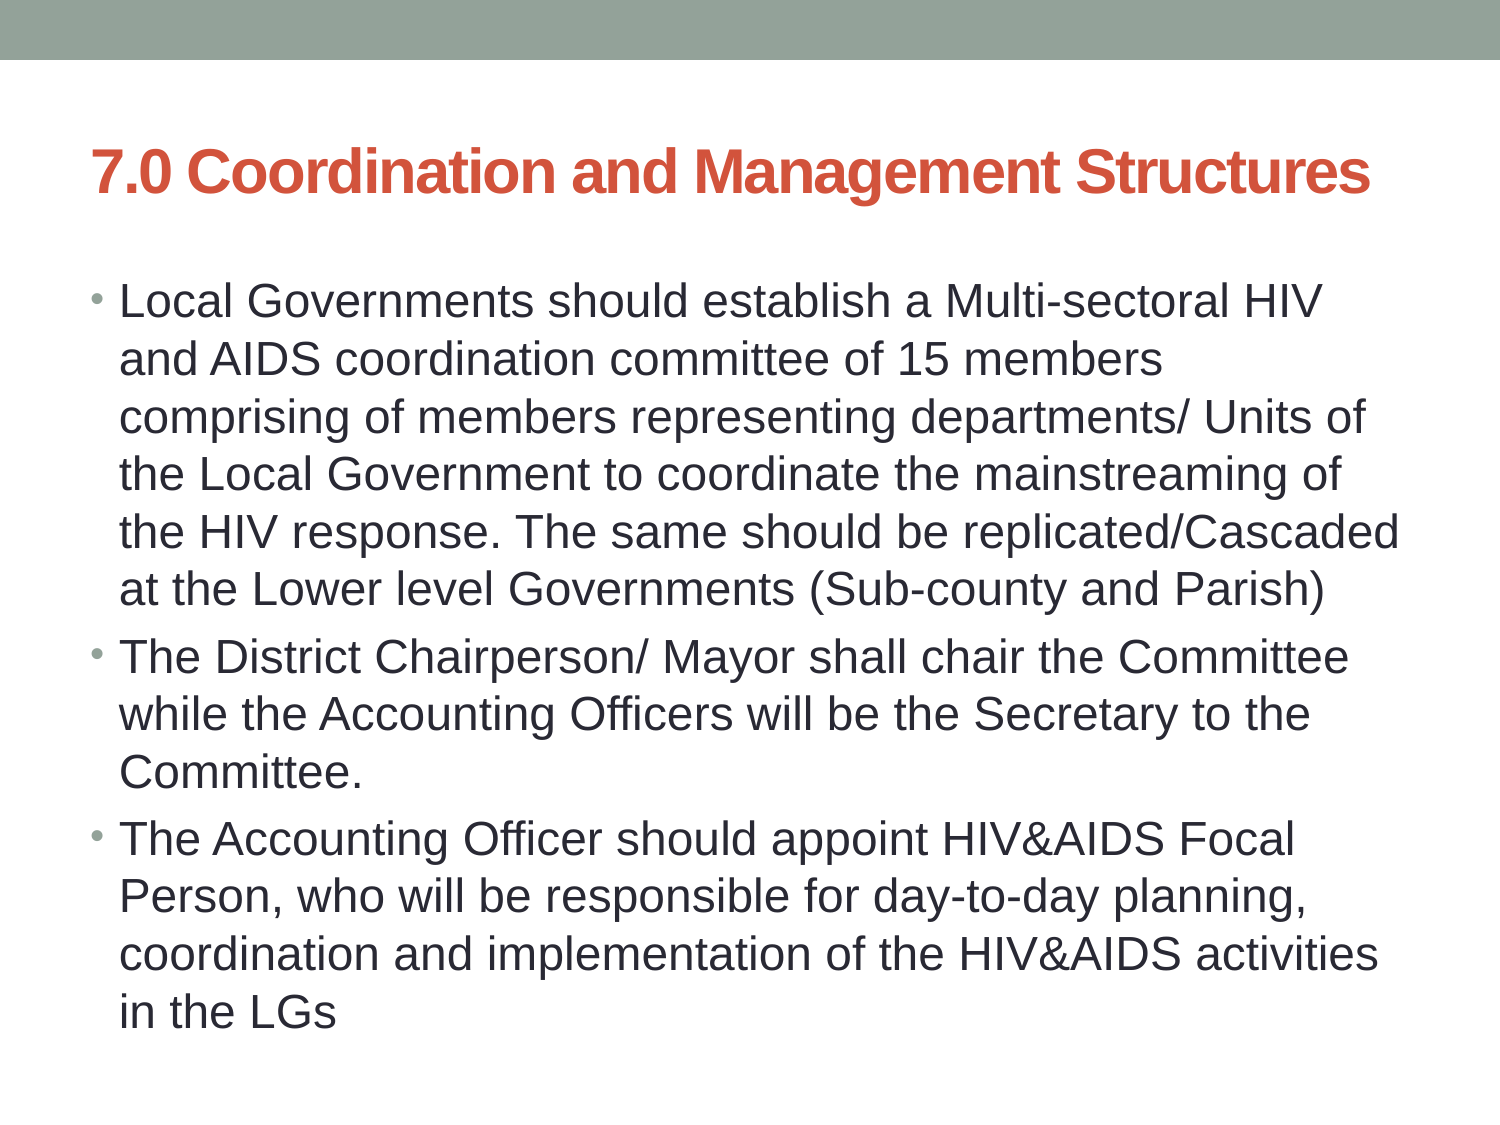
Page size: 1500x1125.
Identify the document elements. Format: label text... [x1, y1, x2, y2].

title 7.0 Coordination and Management Structures [75, 87, 1425, 250]
list Local Governments should establish a Multi-sectoral HIV and AIDS coordination committee of 15 members comprising of members representing departments/ Units of the Local Government to coordinate the mainstreaming of the HIV response. The same should be replicated/Cascaded at the Lower level Governments (Sub-county and Parish) The District Chairperson/ Mayor shall chair the Committee while the Accounting Officers will be the Secretary to the Committee. The Accounting Officer should appoint HIV&AIDS Focal Person, who will be responsible for day-to-day planning, coordination and implementation of the HIV&AIDS activities in the LGs [75, 262, 1425, 1063]
